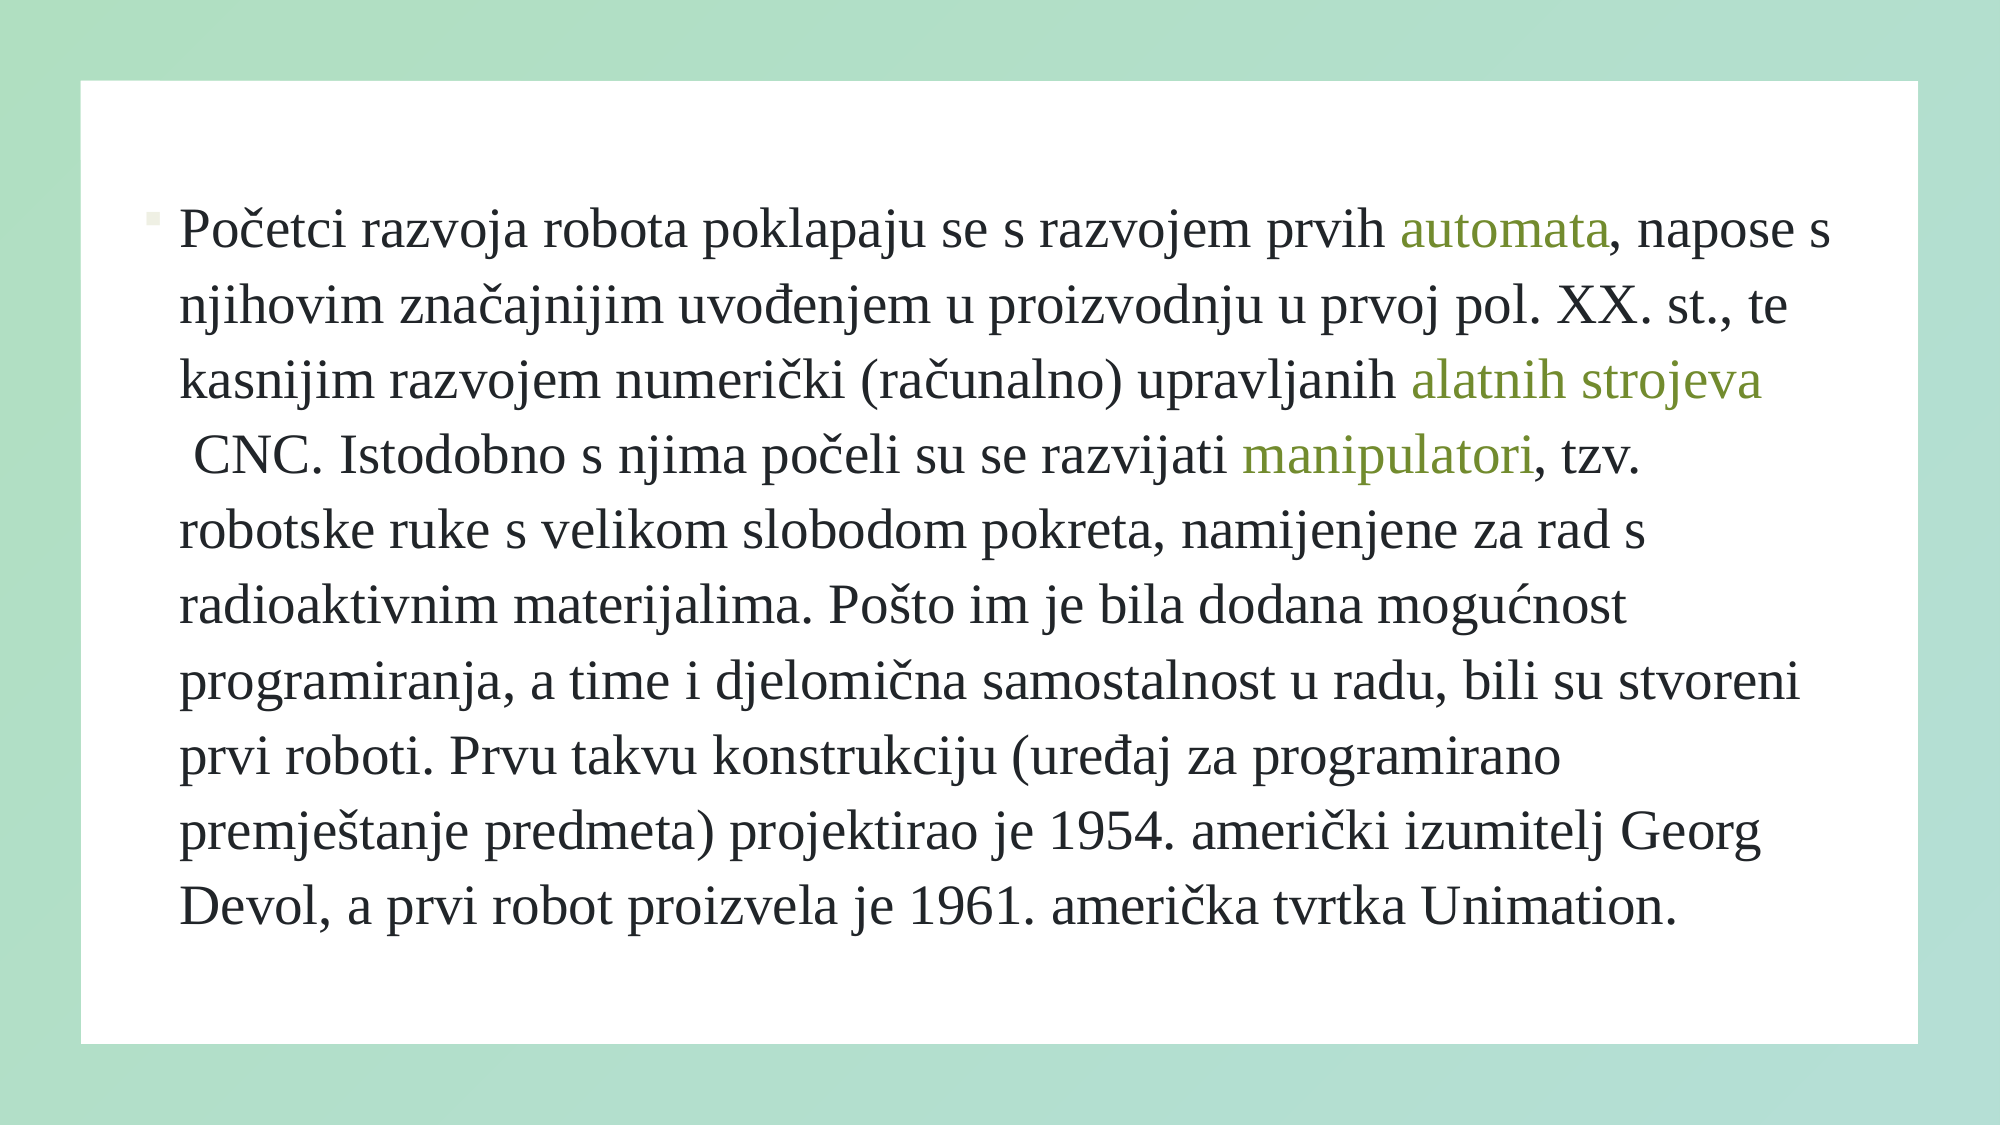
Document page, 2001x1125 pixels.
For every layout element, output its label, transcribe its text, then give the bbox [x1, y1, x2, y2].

list Početci razvoja robota poklapaju se s razvojem prvih automata, napose s njihovim značajnijim uvođenjem u proizvodnju u prvoj pol. XX. st., te kasnijim razvojem numerički (računalno) upravljanih alatnih strojeva CNC. Istodobno s njima počeli su se razvijati manipulatori, tzv. robotske ruke s velikom slobodom pokreta, namijenjene za rad s radioaktivnim materijalima. Pošto im je bila dodana mogućnost programiranja, a time i djelomična samostalnost u radu, bili su stvoreni prvi roboti. Prvu takvu konstrukciju (uređaj za programirano premještanje predmeta) projektirao je 1954. američki izumitelj Georg Devol, a prvi robot proizvela je 1961. američka tvrtka Unimation. [91, 176, 1863, 1014]
